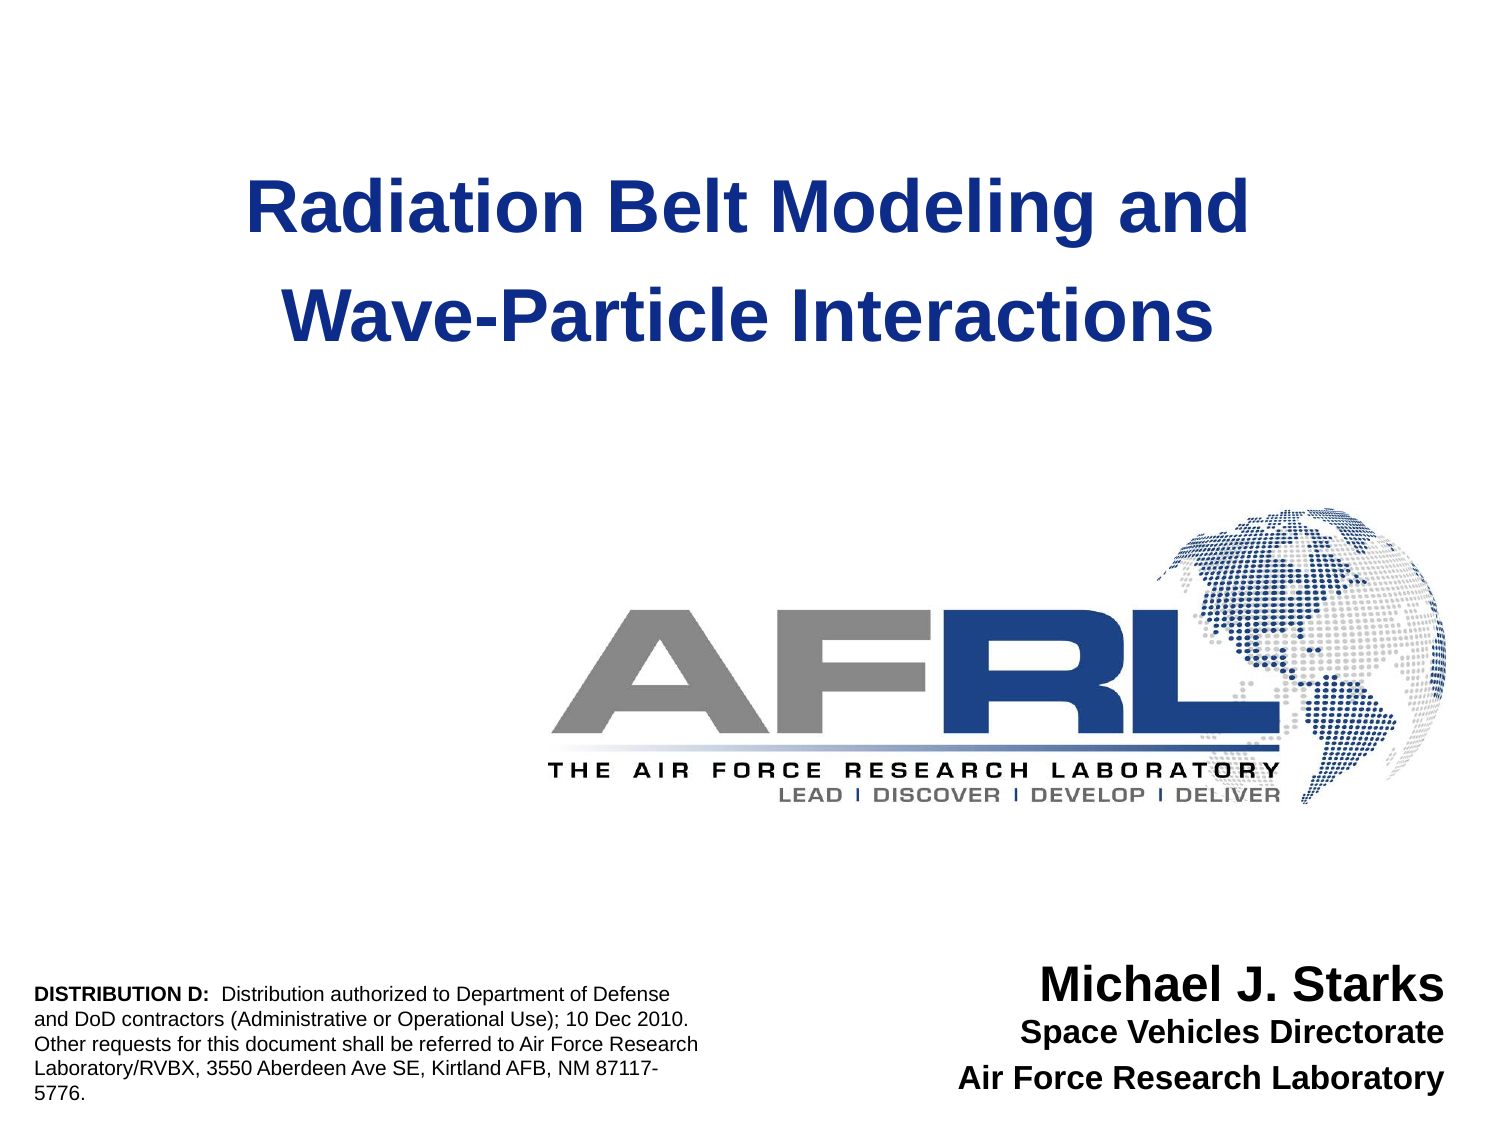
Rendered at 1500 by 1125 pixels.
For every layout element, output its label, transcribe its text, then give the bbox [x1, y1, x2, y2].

text_box DISTRIBUTION D: Distribution authorized to Department of Defense and DoD contractors (Administrative or Operational Use); 10 Dec 2010. Other requests for this document shall be referred to Air Force Research Laboratory/RVBX, 3550 Aberdeen Ave SE, Kirtland AFB, NM 87117-5776. [19, 972, 715, 1113]
text_box Radiation Belt Modeling and Wave-Particle Interactions [29, 50, 1468, 554]
text_box Michael J. Starks Space Vehicles Directorate Air Force Research Laboratory [749, 955, 1462, 1116]
picture [547, 508, 1446, 806]
